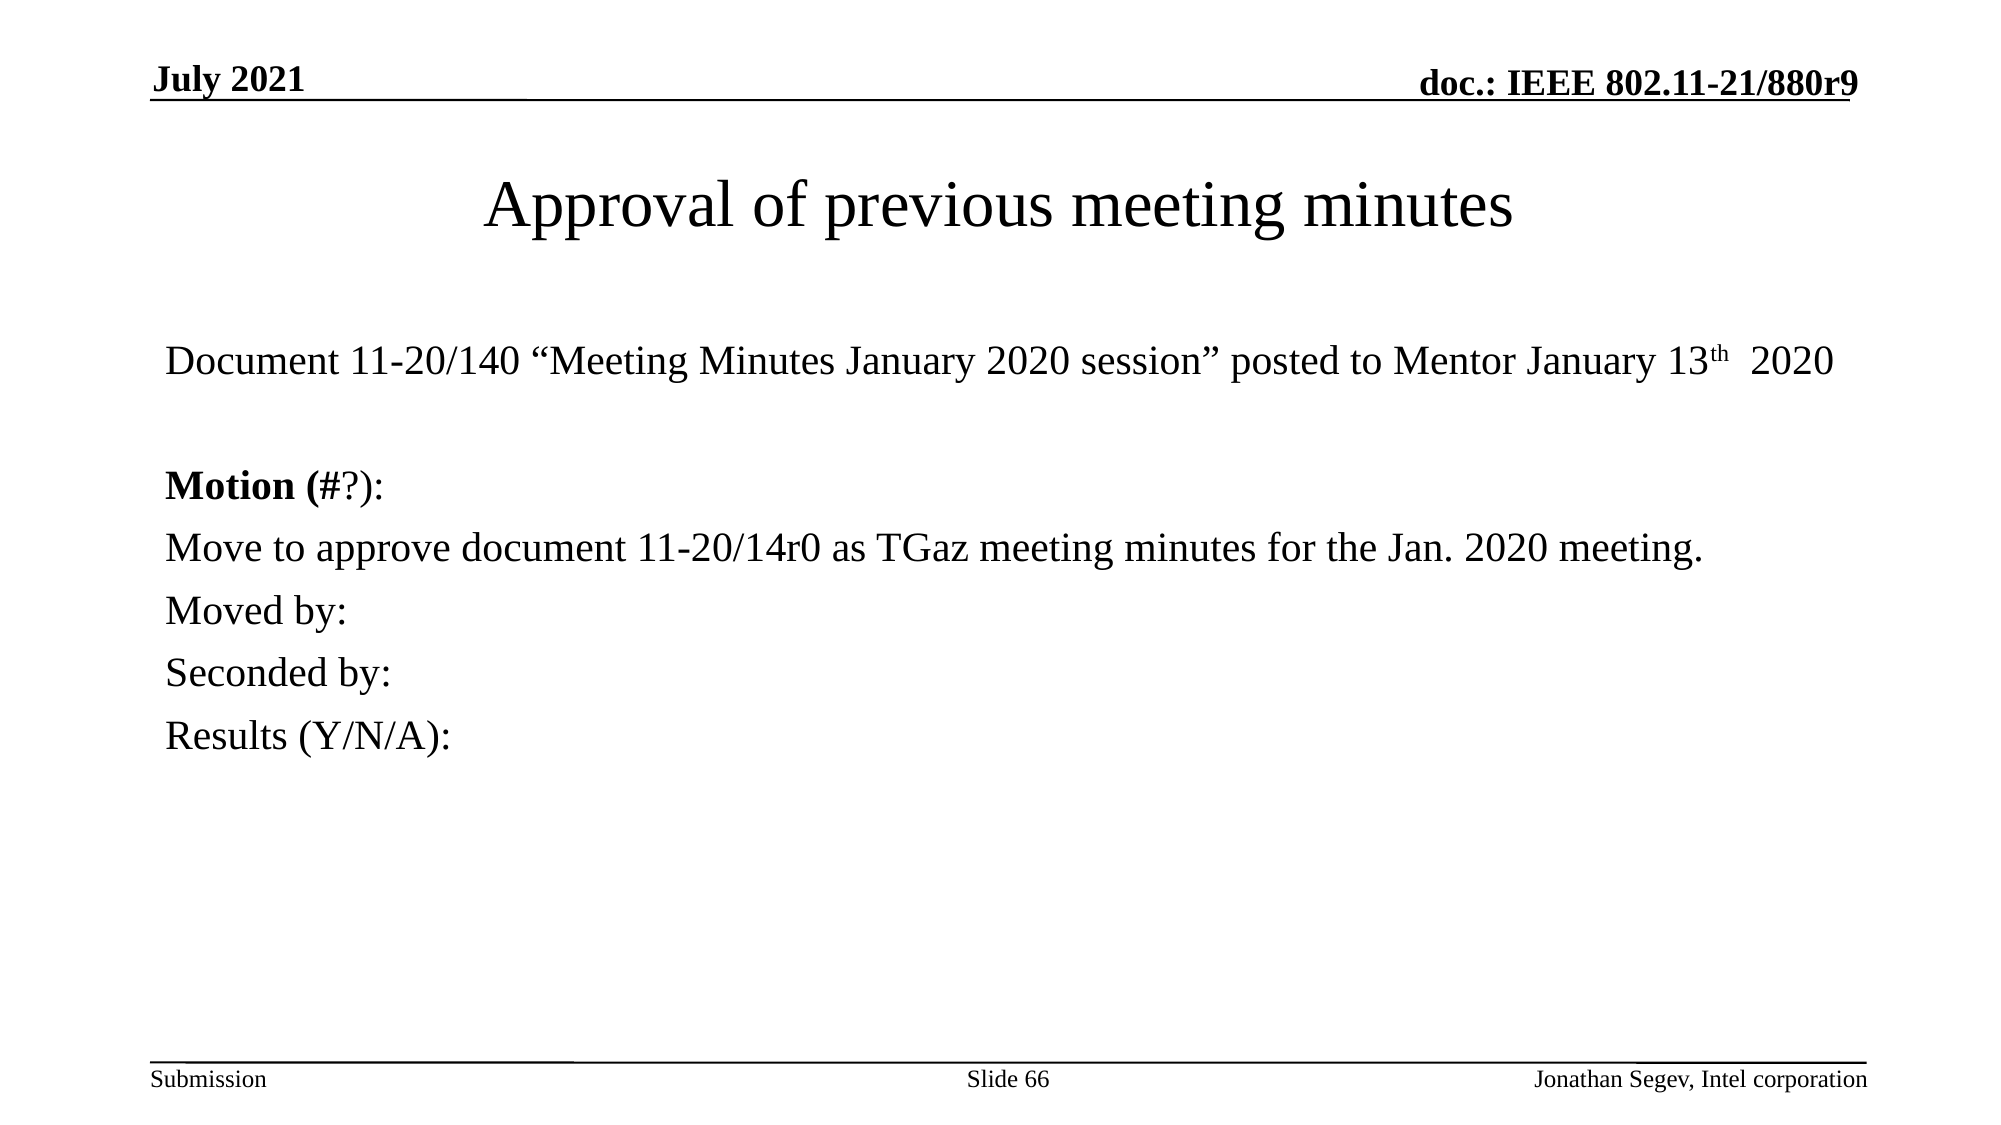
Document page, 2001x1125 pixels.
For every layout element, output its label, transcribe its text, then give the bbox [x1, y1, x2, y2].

footer Jonathan Segev, Intel corporation [1171, 1061, 1869, 1093]
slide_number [152, 54, 563, 100]
title Approval of previous meeting minutes [149, 112, 1850, 288]
slide_number Slide 66 [950, 1061, 1067, 1123]
list Document 11-20/140 “Meeting Minutes January 2020 session” posted to Mentor January 13th 2020 Motion (#?): Move to approve document 11-20/14r0 as TGaz meeting minutes for the Jan. 2020 meeting. Moved by: Seconded by: Results (Y/N/A): [149, 324, 1850, 1000]
